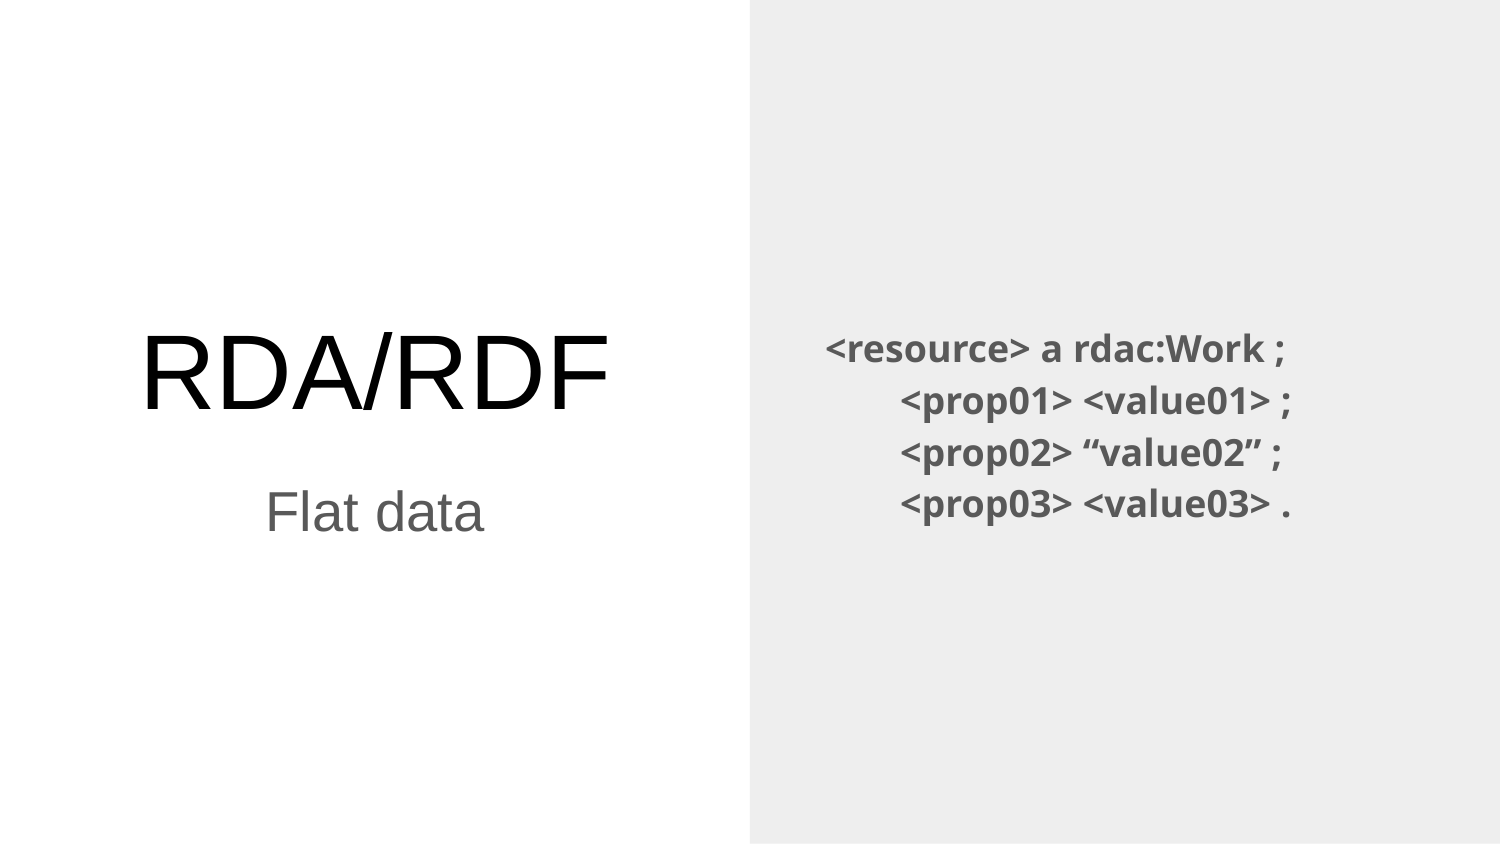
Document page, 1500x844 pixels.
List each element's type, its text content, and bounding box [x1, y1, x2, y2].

title RDA/RDF [43, 202, 708, 446]
list <resource> a rdac:Work ; <prop01> <value01> ; <prop02> “value02” ; <prop03> <value03> . [810, 118, 1440, 725]
subtitle Flat data [43, 459, 708, 663]
